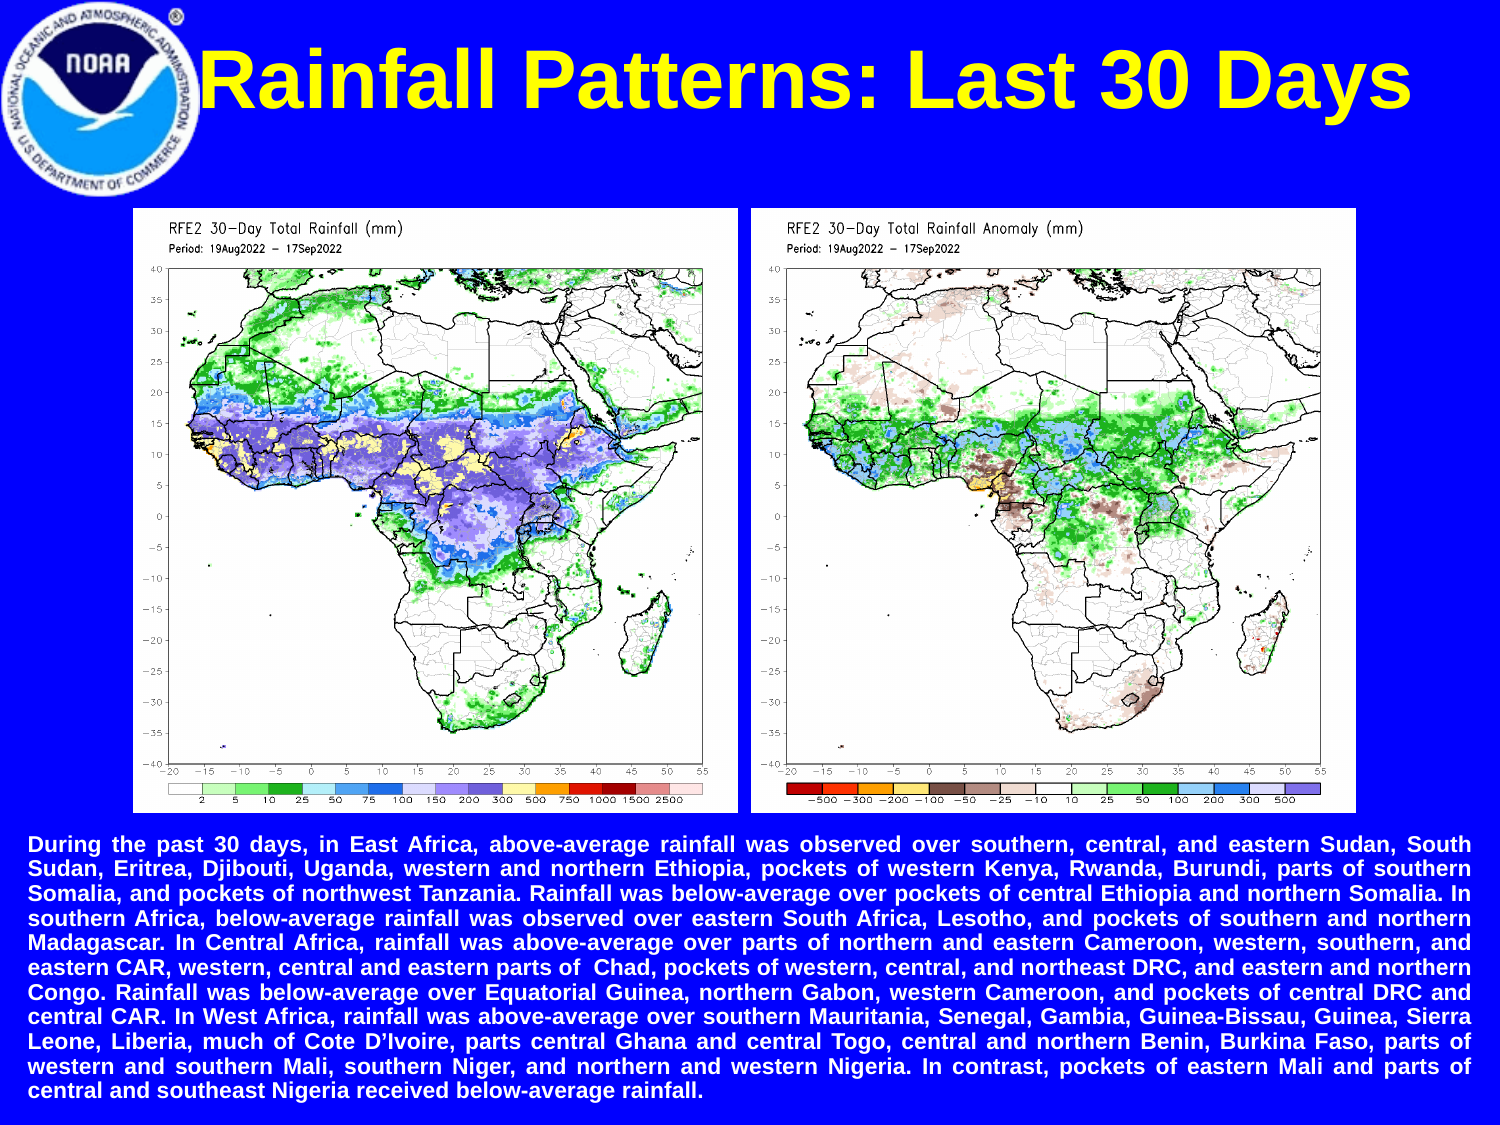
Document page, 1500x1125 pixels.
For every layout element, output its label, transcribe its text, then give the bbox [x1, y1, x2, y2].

title Rainfall Patterns: Last 30 Days [174, 0, 1438, 151]
picture [0, 0, 200, 200]
picture [751, 208, 1356, 814]
text_box During the past 30 days, in East Africa, above-average rainfall was observed over southern, central, and eastern Sudan, South Sudan, Eritrea, Djibouti, Uganda, western and northern Ethiopia, pockets of western Kenya, Rwanda, Burundi, parts of southern Somalia, and pockets of northwest Tanzania. Rainfall was below-average over pockets of central Ethiopia and northern Somalia. In southern Africa, below-average rainfall was observed over eastern South Africa, Lesotho, and pockets of southern and northern Madagascar. In Central Africa, rainfall was above-average over parts of northern and eastern Cameroon, western, southern, and eastern CAR, western, central and eastern parts of Chad, pockets of western, central, and northeast DRC, and eastern and northern Congo. Rainfall was below-average over Equatorial Guinea, northern Gabon, western Cameroon, and pockets of central DRC and central CAR. In West Africa, rainfall was above-average over southern Mauritania, Senegal, Gambia, Guinea-Bissau, Guinea, Sierra Leone, Liberia, much of Cote D’Ivoire, parts central Ghana and central Togo, central and northern Benin, Burkina Faso, parts of western and southern Mali, southern Niger, and northern and western Nigeria. In contrast, pockets of eastern Mali and parts of central and southeast Nigeria received below-average rainfall. [12, 824, 1488, 1112]
picture [133, 208, 738, 814]
